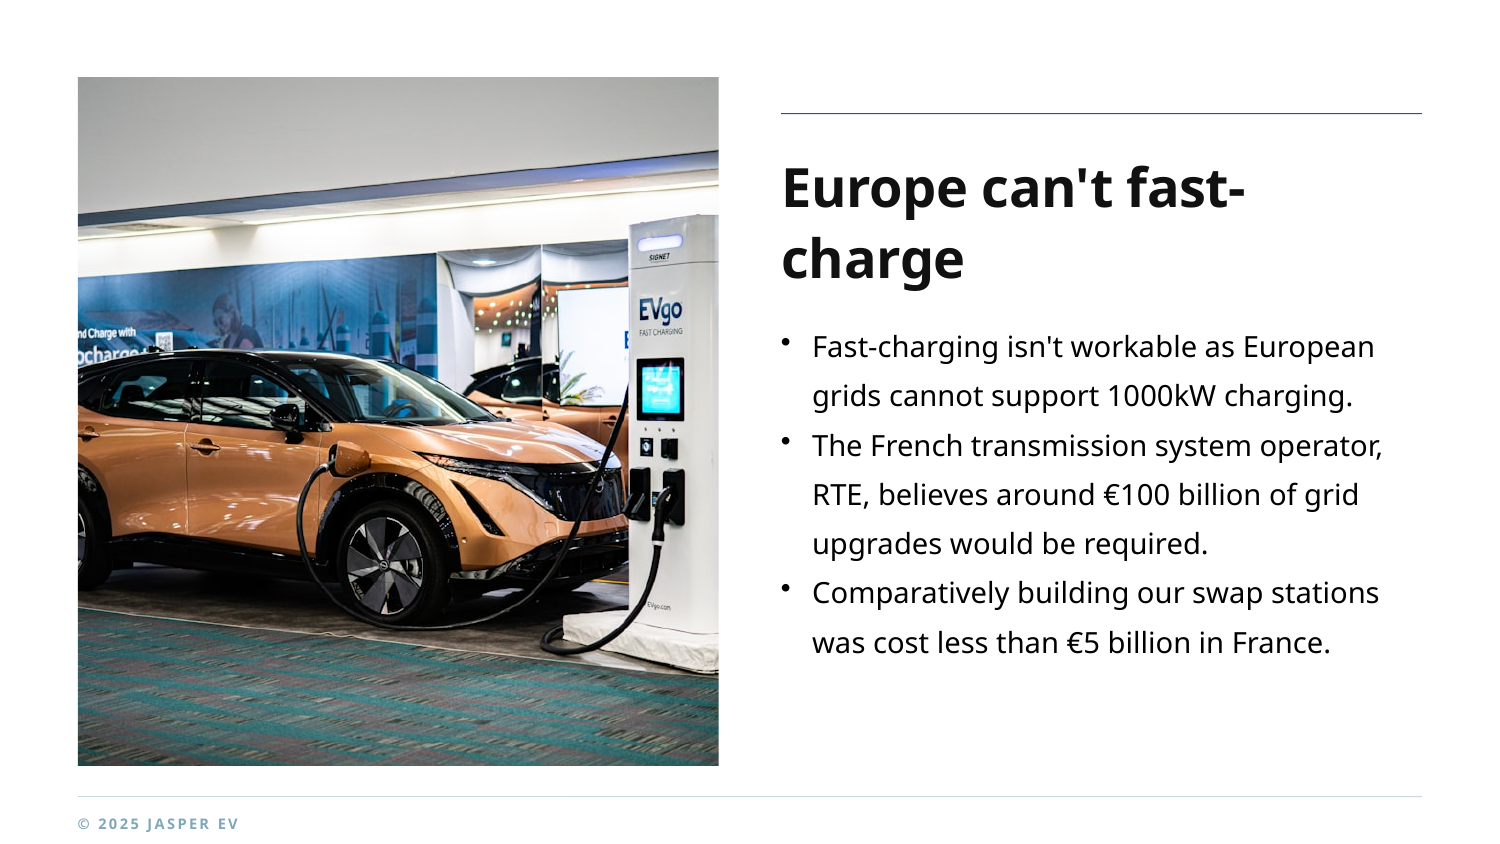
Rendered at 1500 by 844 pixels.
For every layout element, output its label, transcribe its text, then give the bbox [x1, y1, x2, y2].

text_box Fast-charging isn't workable as European grids cannot support 1000kW charging. The French transmission system operator, RTE, believes around €100 billion of grid upgrades would be required. Comparatively building our swap stations was cost less than €5 billion in France. [780, 314, 1422, 659]
text_box Europe can't fast-charge [781, 147, 1423, 219]
picture [77, 77, 719, 766]
text_box © 2025 JASPER EV TECH [77, 807, 332, 833]
